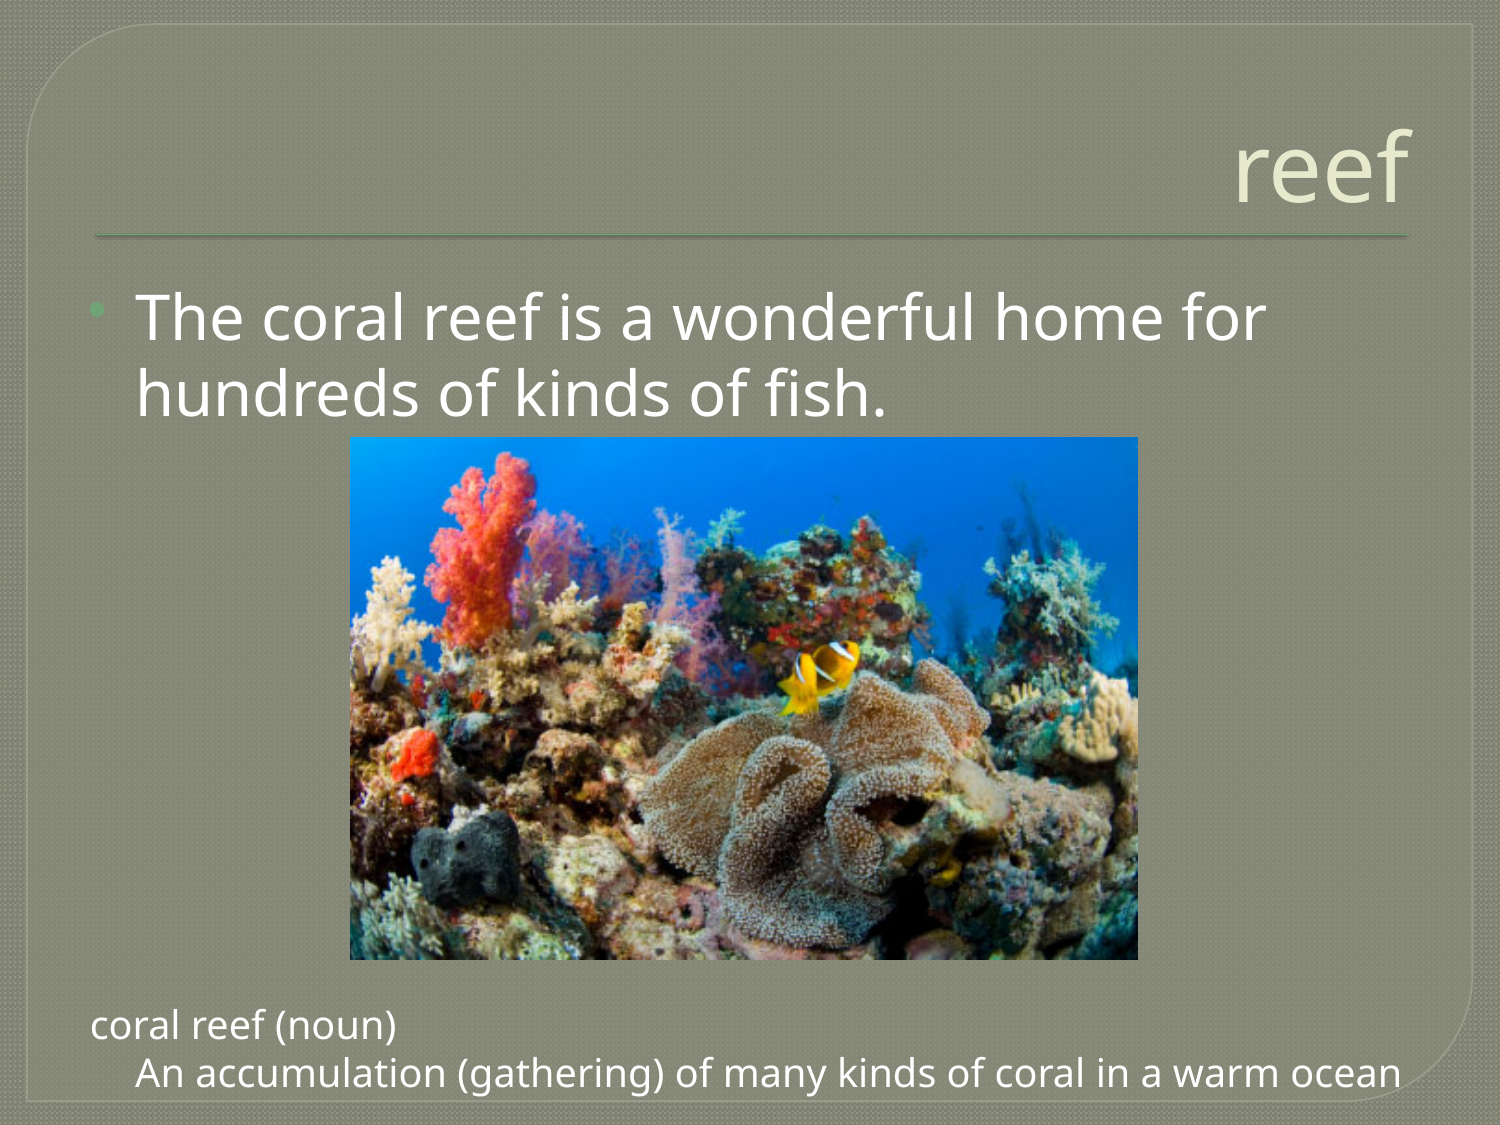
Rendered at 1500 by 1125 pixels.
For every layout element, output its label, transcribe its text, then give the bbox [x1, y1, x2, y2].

title reef [75, 41, 1425, 230]
list The coral reef is a wonderful home for hundreds of kinds of fish. coral reef (noun) An accumulation (gathering) of many kinds of coral in a warm ocean [75, 270, 1425, 1125]
picture [349, 437, 1138, 961]
